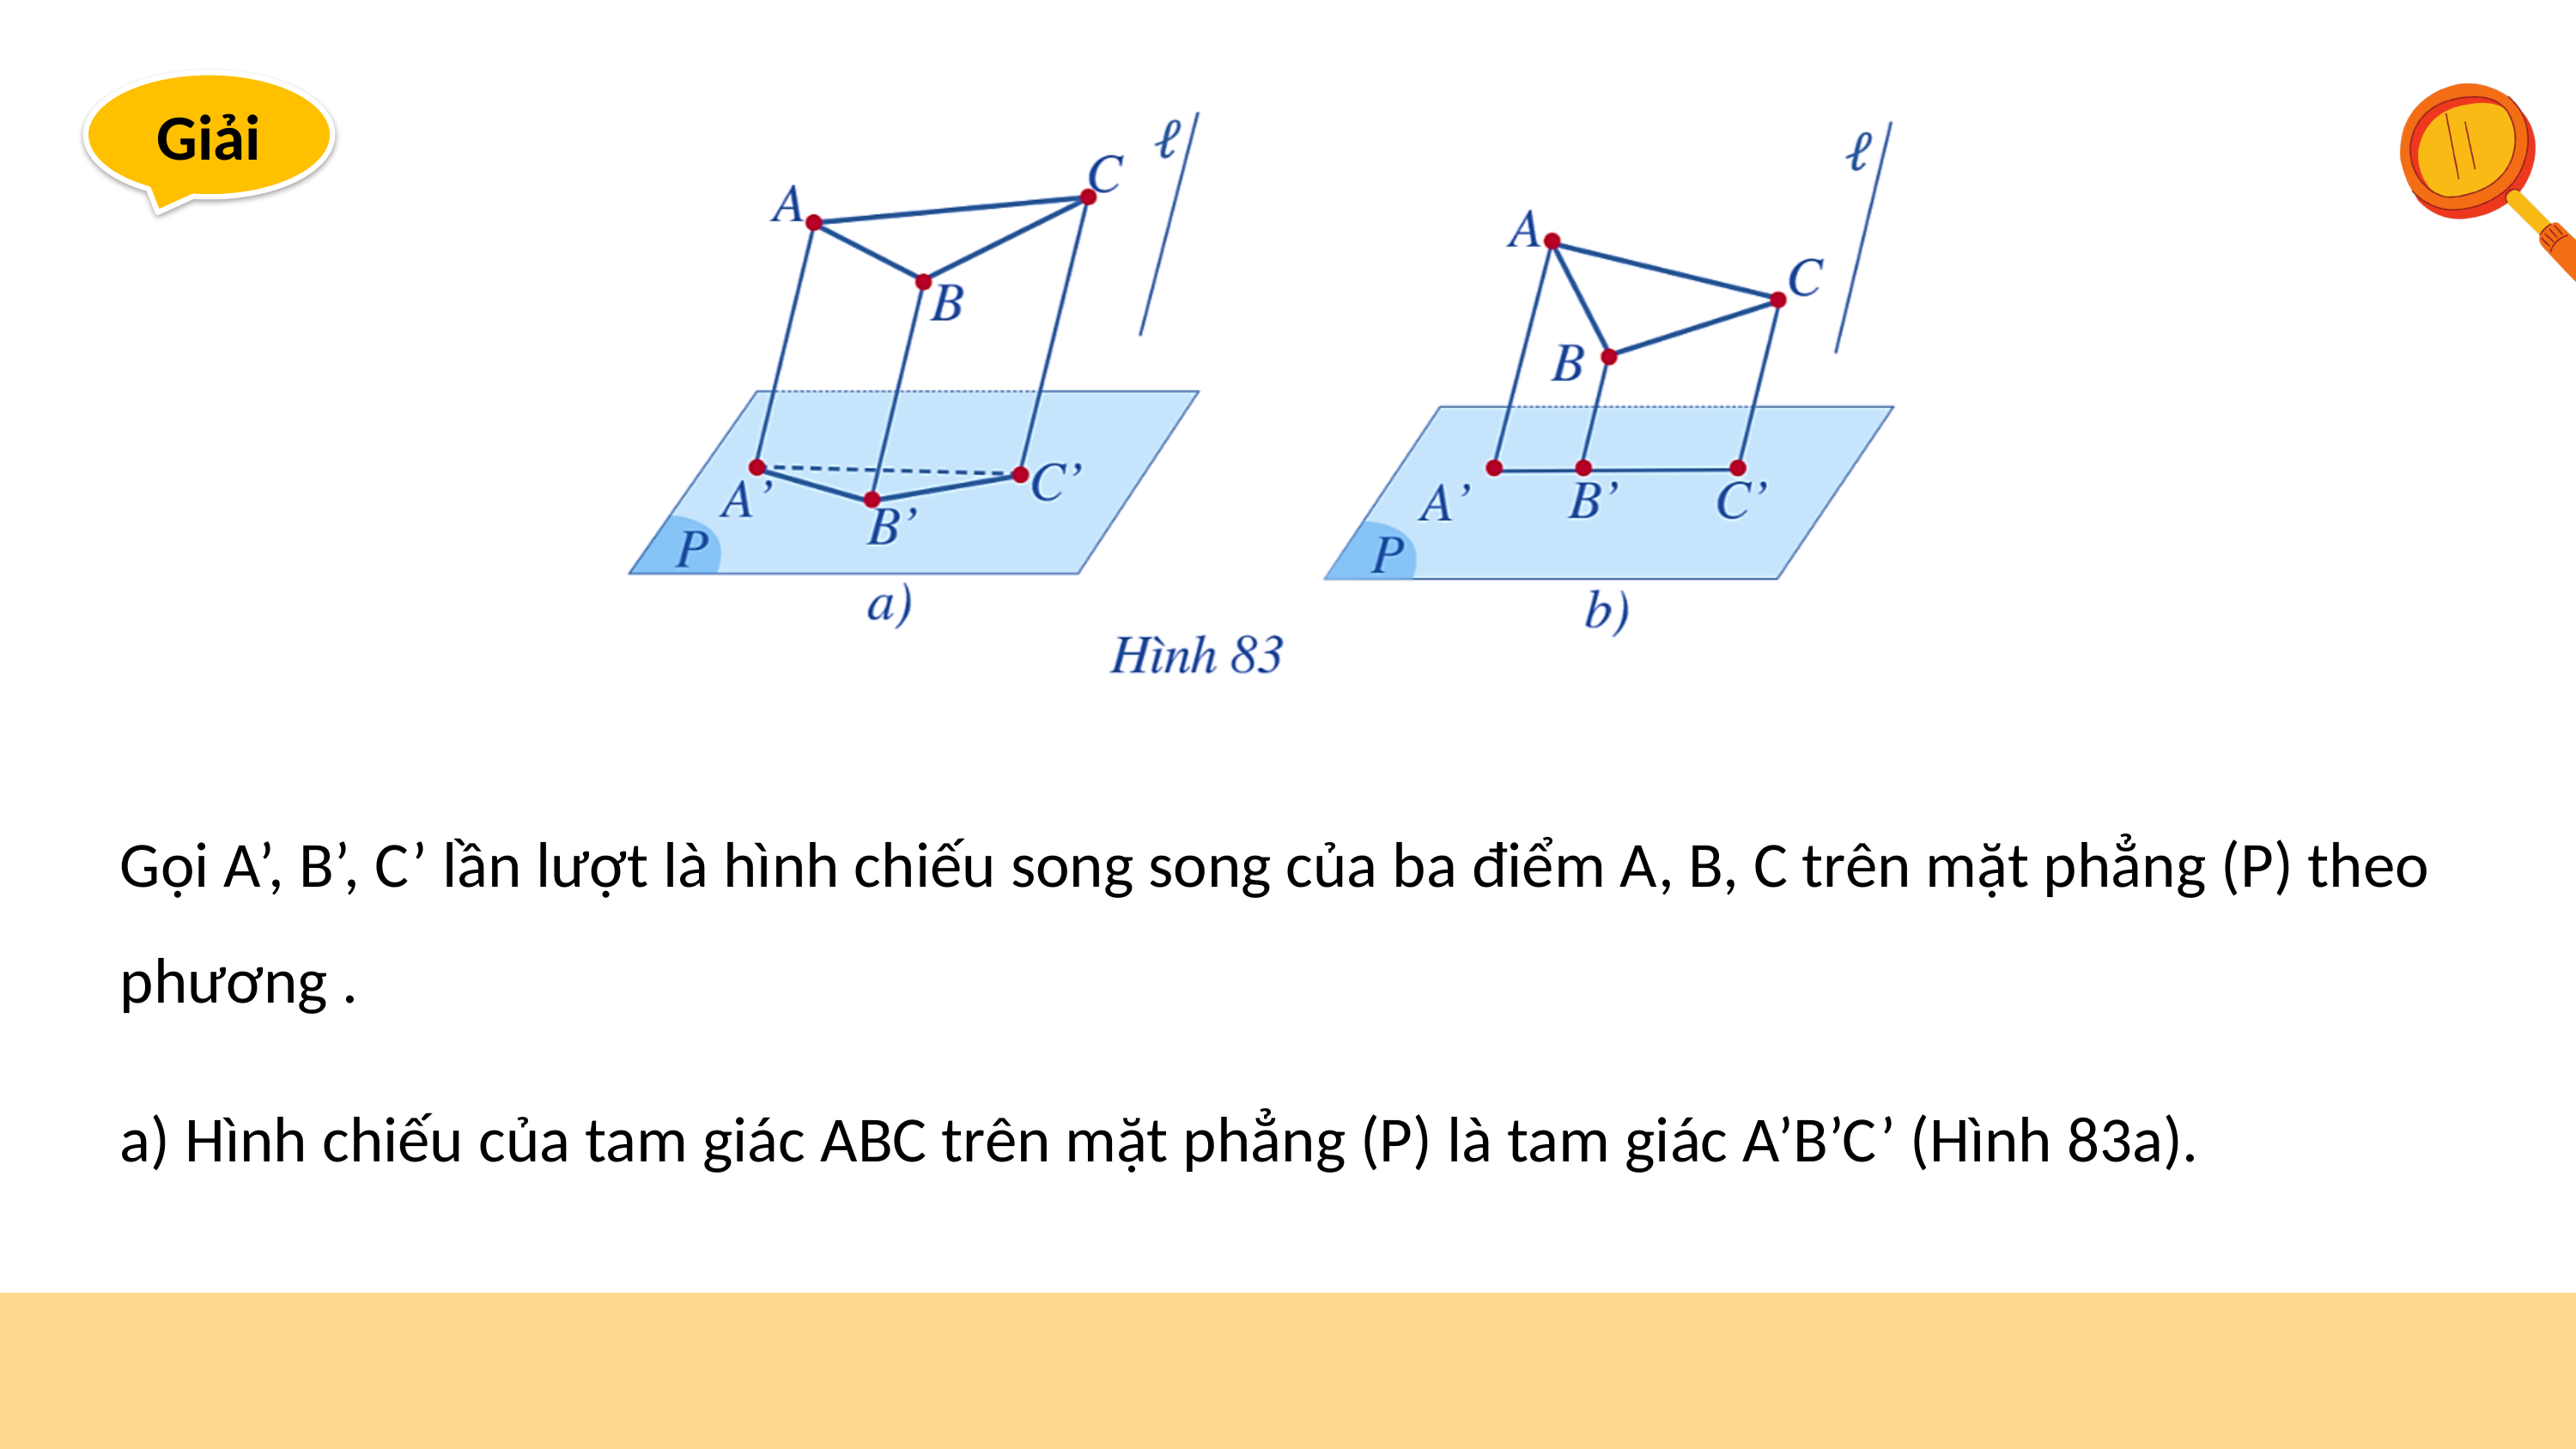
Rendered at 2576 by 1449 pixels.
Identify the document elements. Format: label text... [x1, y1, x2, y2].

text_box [0, 1292, 2576, 1449]
text_box Giải [82, 70, 336, 215]
picture [2384, 58, 2576, 336]
picture [590, 58, 1937, 695]
